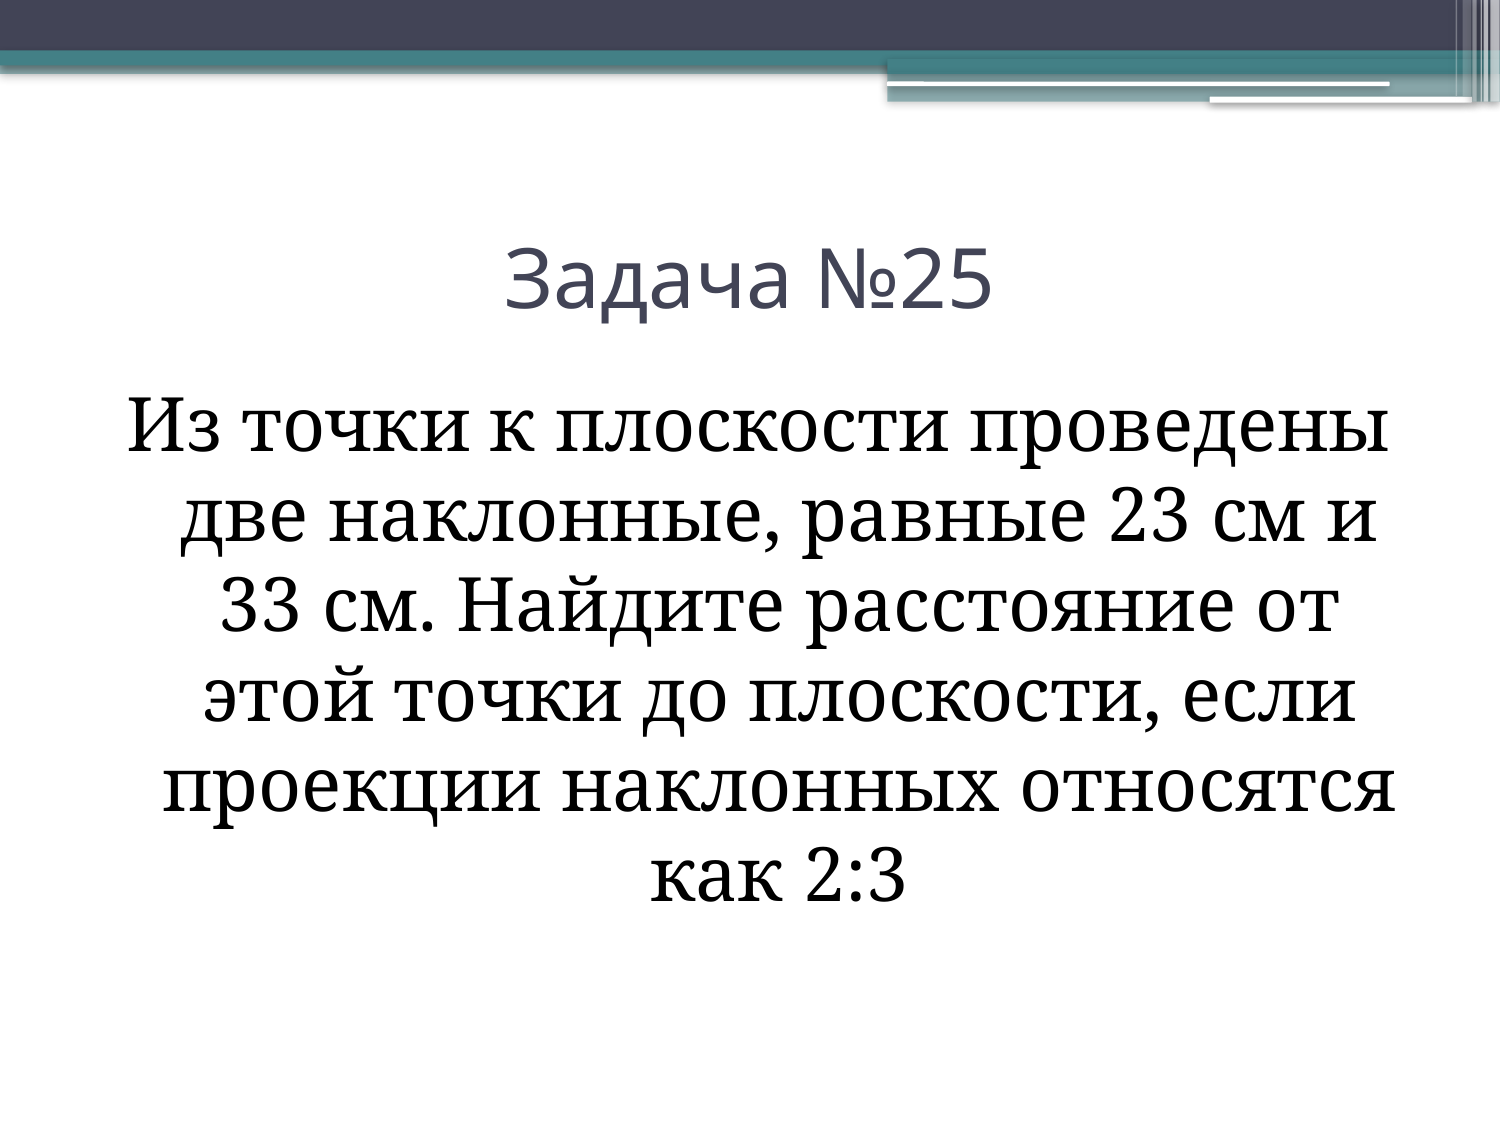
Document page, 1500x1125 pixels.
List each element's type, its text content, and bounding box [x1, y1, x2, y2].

list Из точки к плоскости проведены две наклонные, равные 23 см и 33 см. Найдите расстояние от этой точки до плоскости, если проекции наклонных относятся как 2:3 [75, 368, 1425, 1079]
title Задача №25 [75, 187, 1425, 363]
